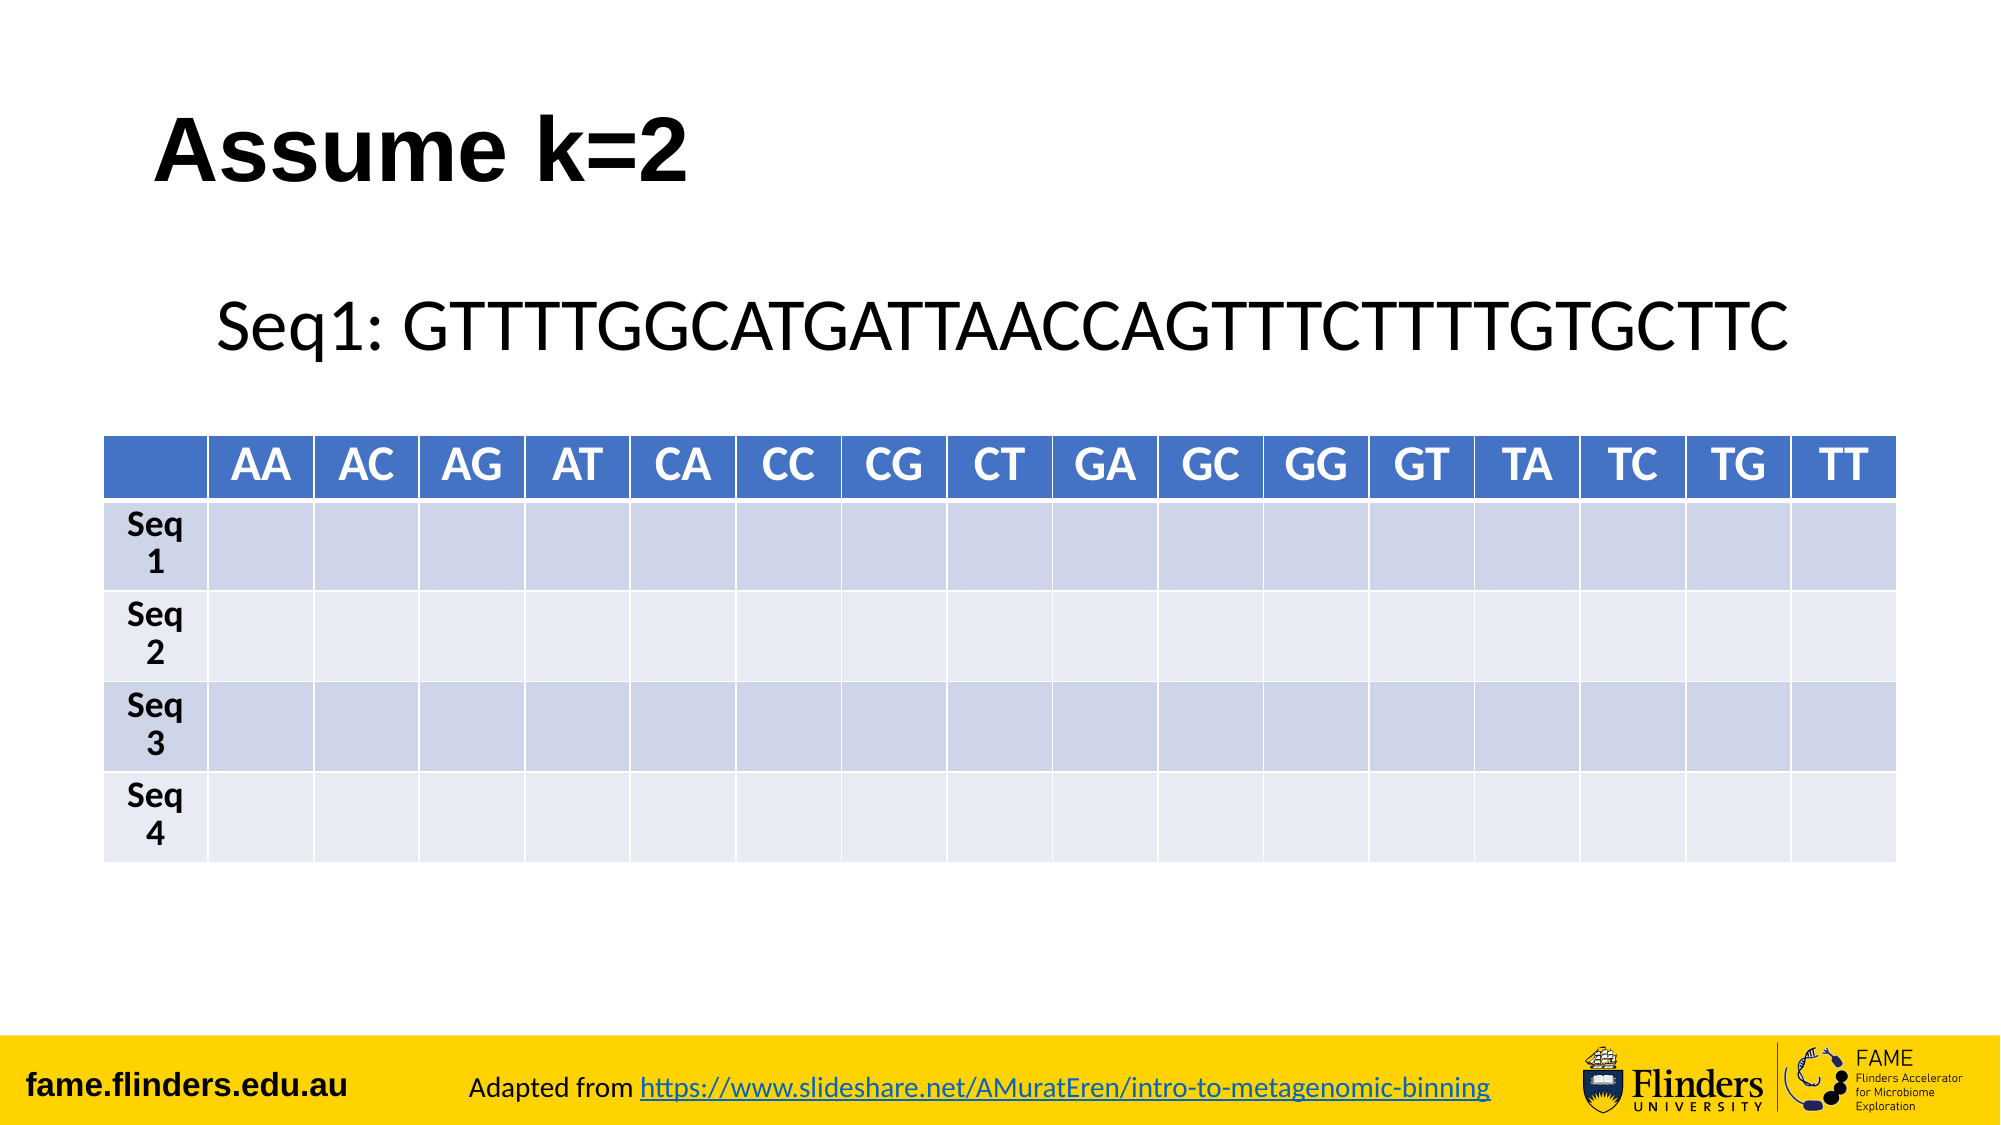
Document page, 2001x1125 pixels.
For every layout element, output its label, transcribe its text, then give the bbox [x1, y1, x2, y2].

table_cell [1053, 592, 1157, 681]
table_cell [526, 503, 629, 590]
table_cell [948, 592, 1052, 681]
table_cell [842, 503, 946, 590]
table_cell [1370, 682, 1474, 771]
title Assume k=2 [137, 82, 1863, 222]
table_header GG [1264, 436, 1368, 498]
table_cell [1581, 503, 1685, 590]
table_cell [1475, 592, 1579, 681]
table_cell [842, 592, 946, 681]
table_cell [526, 682, 629, 771]
table_cell [631, 592, 735, 681]
table_cell [1159, 773, 1263, 862]
table_cell Seq2 [104, 592, 207, 681]
table_header TT [1792, 436, 1896, 498]
table_cell [1581, 773, 1685, 862]
table_cell [1370, 592, 1474, 681]
table_header TA [1475, 436, 1579, 498]
table_cell [1792, 592, 1896, 681]
table_cell [1687, 592, 1790, 681]
table_cell [420, 503, 524, 590]
table_cell [1792, 503, 1896, 590]
table_header TC [1581, 436, 1685, 498]
table_header CC [737, 436, 841, 498]
table_cell [1264, 503, 1368, 590]
table_cell [1159, 592, 1263, 681]
table_cell [948, 503, 1052, 590]
table_cell [1475, 503, 1579, 590]
table_cell [1053, 773, 1157, 862]
table_cell Seq1 [104, 503, 207, 590]
table_header CT [948, 436, 1052, 498]
table_cell [1792, 682, 1896, 771]
table_cell [1581, 682, 1685, 771]
table_cell Seq3 [104, 682, 207, 771]
table_cell Seq4 [104, 773, 207, 862]
table_header [104, 436, 207, 498]
table_cell [948, 682, 1052, 771]
text_box Seq1: GTTTTGGCATGATTAACCAGTTTCTTTTGTGCTTC [201, 267, 1849, 373]
table_cell [1370, 503, 1474, 590]
table_header AC [315, 436, 418, 498]
table_cell [631, 773, 735, 862]
table_cell [1792, 773, 1896, 862]
table_header CG [842, 436, 946, 498]
text_box Adapted from https://www.slideshare.net/AMuratEren/intro-to-metagenomic-binning [423, 1060, 1543, 1111]
table_header CA [631, 436, 735, 498]
table_cell [1687, 503, 1790, 590]
table_cell [1053, 682, 1157, 771]
table_cell [209, 503, 313, 590]
table_cell [209, 773, 313, 862]
table_cell [948, 773, 1052, 862]
table_cell [842, 773, 946, 862]
table_cell [737, 592, 841, 681]
table_cell [737, 682, 841, 771]
table_cell [737, 773, 841, 862]
table_cell [631, 682, 735, 771]
table_cell [842, 682, 946, 771]
table_header TG [1687, 436, 1790, 498]
table_cell [1264, 592, 1368, 681]
table_cell [420, 592, 524, 681]
table_cell [315, 503, 418, 590]
table_cell [420, 682, 524, 771]
table_header AG [420, 436, 524, 498]
table_cell [1264, 682, 1368, 771]
table_cell [209, 592, 313, 681]
table_cell [1264, 773, 1368, 862]
table_cell [1159, 682, 1263, 771]
table_cell [737, 503, 841, 590]
table_cell [315, 592, 418, 681]
table_cell [1475, 773, 1579, 862]
table_cell [1687, 682, 1790, 771]
table_header AT [526, 436, 629, 498]
table_cell [526, 773, 629, 862]
table_cell [209, 682, 313, 771]
table_header AA [209, 436, 313, 498]
table_cell [315, 773, 418, 862]
table_header GC [1159, 436, 1263, 498]
table_cell [1687, 773, 1790, 862]
picture [1570, 1038, 1966, 1122]
table_header GA [1053, 436, 1157, 498]
table_cell [1370, 773, 1474, 862]
table_cell [1053, 503, 1157, 590]
table_header GT [1370, 436, 1474, 498]
table_cell [526, 592, 629, 681]
table_cell [1475, 682, 1579, 771]
table_cell [1581, 592, 1685, 681]
table_cell [1159, 503, 1263, 590]
table_cell [315, 682, 418, 771]
table_cell [631, 503, 735, 590]
table_cell [420, 773, 524, 862]
